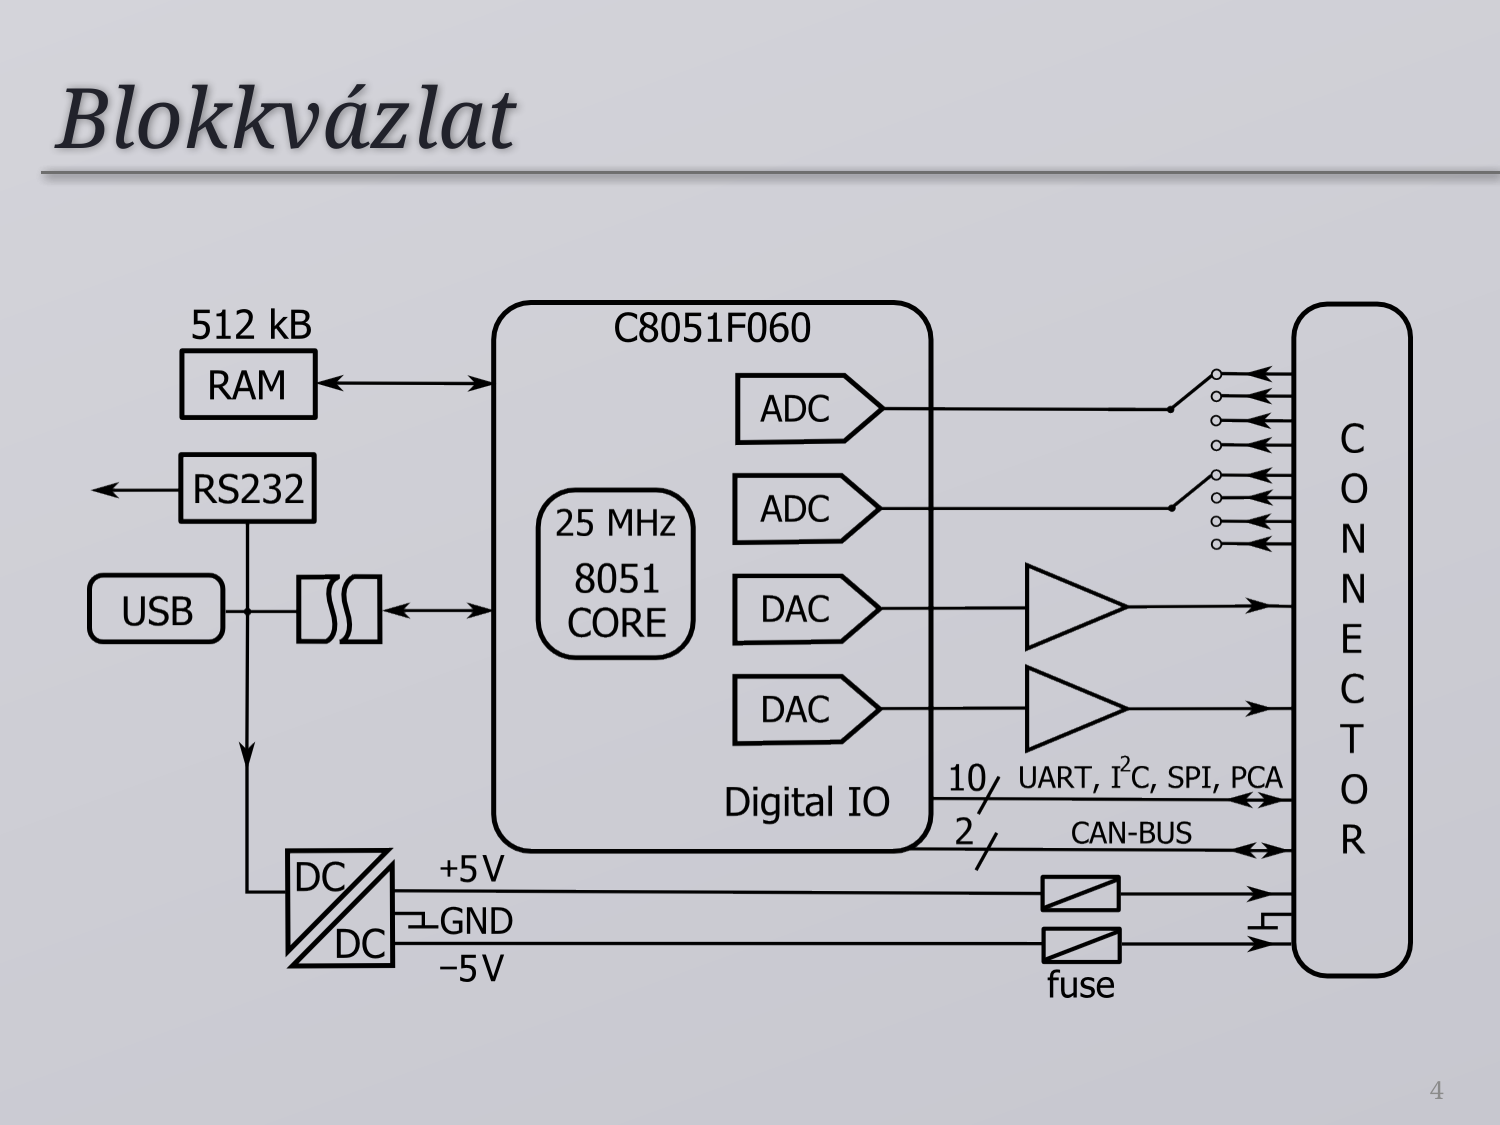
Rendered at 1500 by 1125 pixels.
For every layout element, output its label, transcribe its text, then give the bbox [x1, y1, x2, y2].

title Blokkvázlat [41, 54, 1459, 173]
slide_number 4 [1104, 1070, 1459, 1112]
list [86, 299, 1414, 998]
